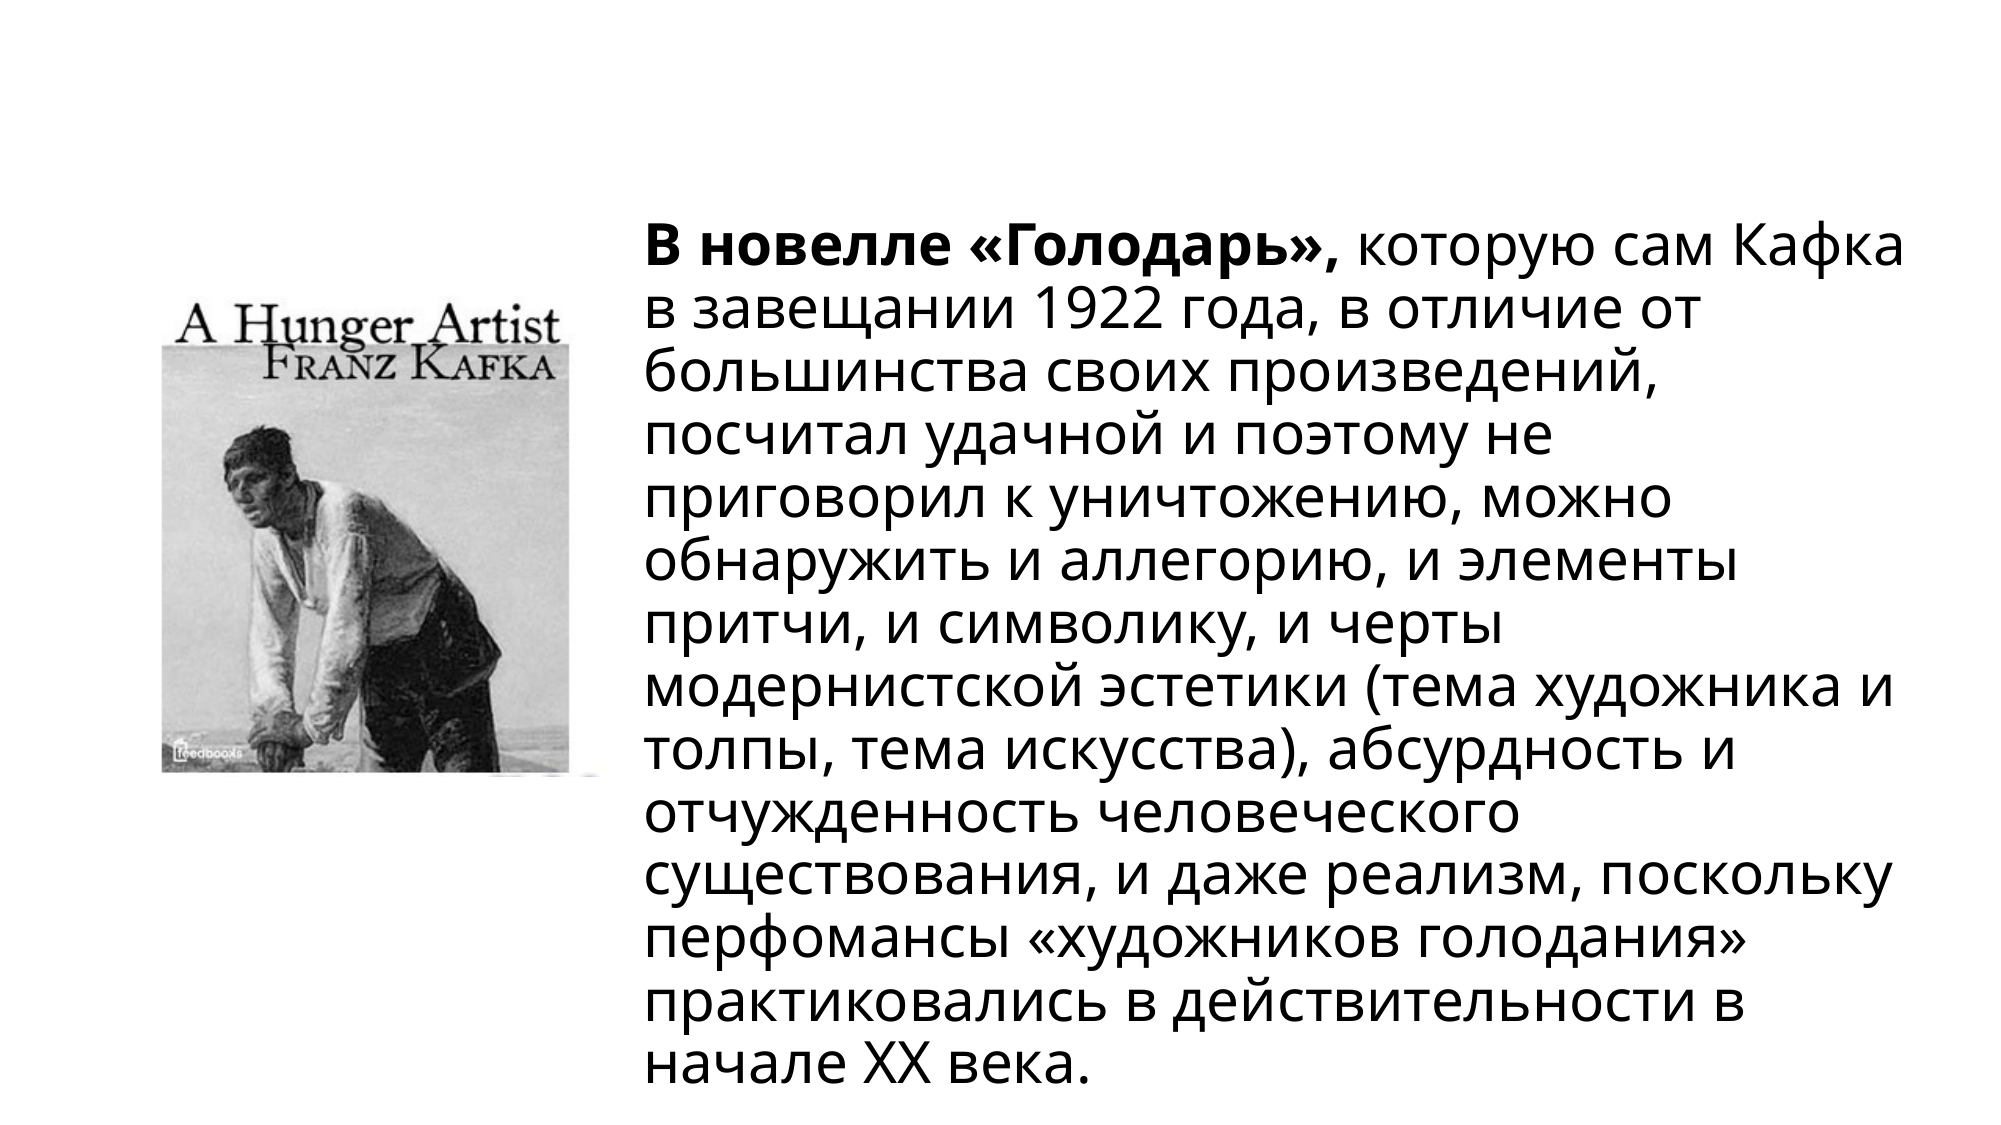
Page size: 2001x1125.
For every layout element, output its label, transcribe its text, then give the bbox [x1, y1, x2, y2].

list В новелле «Голодарь», которую сам Кафка в завещании 1922 года, в отличие от большинства своих произведений, посчитал удачной и поэтому не приговорил к уничтожению, можно обнаружить и аллегорию, и элементы притчи, и символику, и черты модернистской эстетики (тема художника и толпы, тема искусства), абсурдность и отчужденность человеческого существования, и даже реализм, поскольку перфомансы «художников голодания» практиковались в действительности в начале ХХ века. [620, 207, 1917, 1125]
picture [112, 108, 621, 777]
